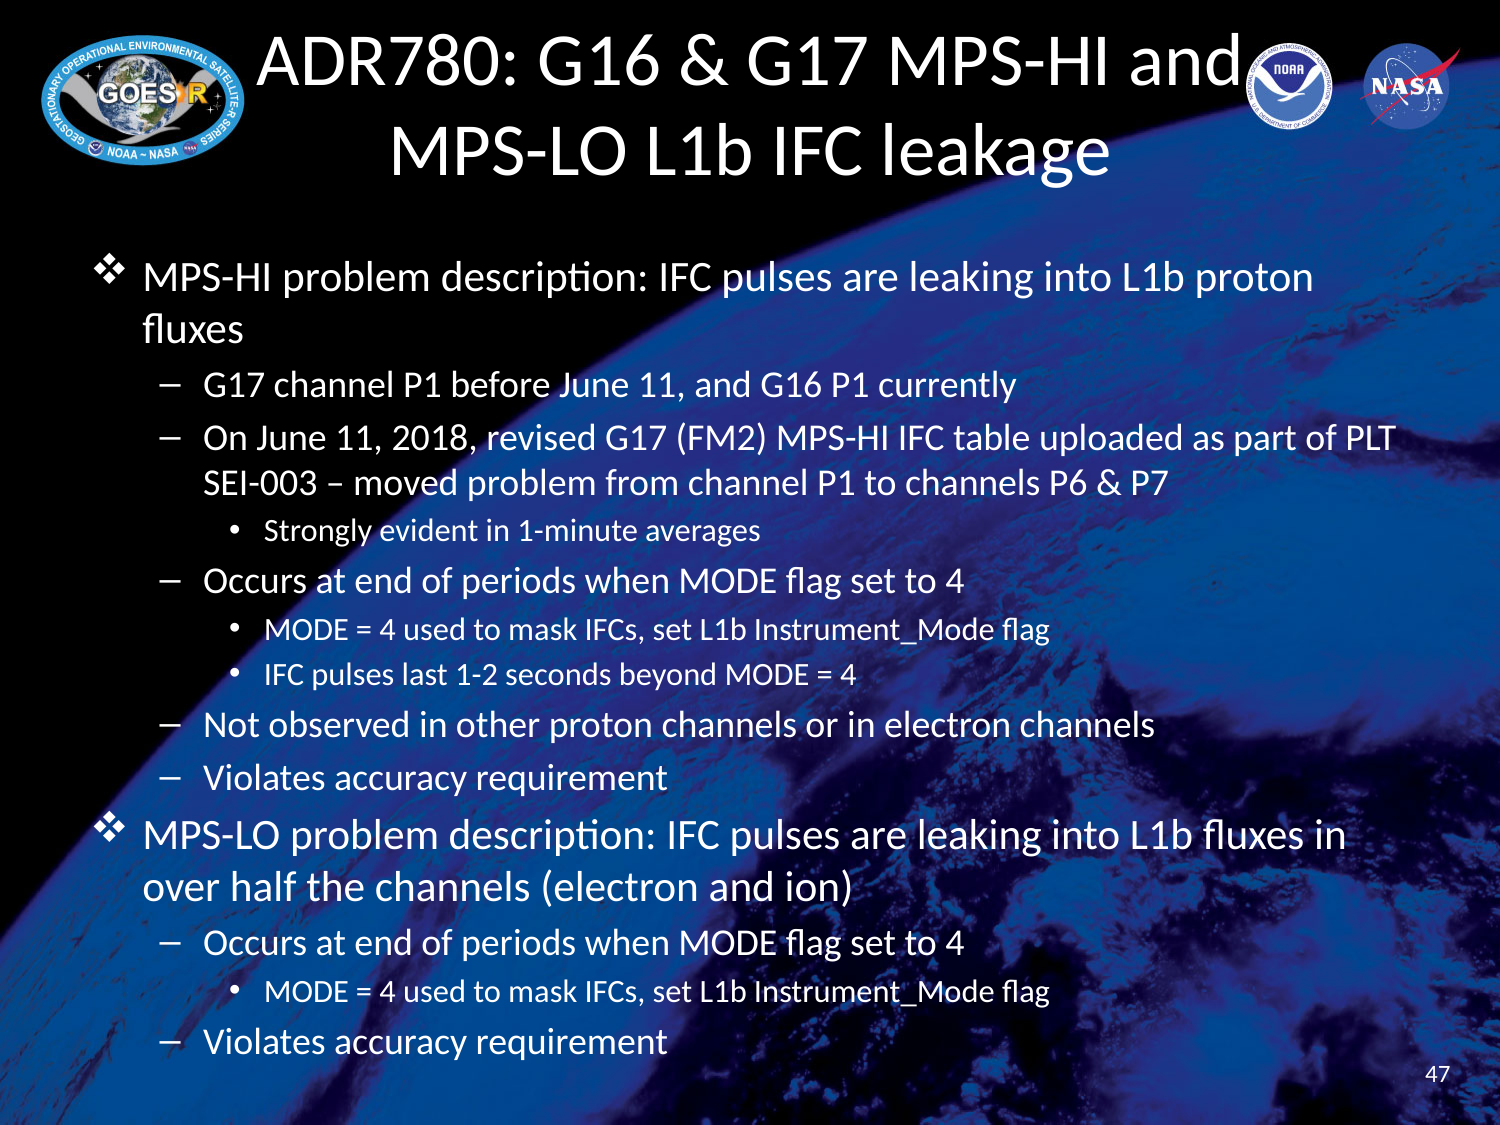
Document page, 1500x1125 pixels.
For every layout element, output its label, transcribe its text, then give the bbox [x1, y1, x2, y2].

title ADR780: G16 & G17 MPS-HI and MPS-LO L1b IFC leakage [225, 21, 1277, 180]
picture [0, 0, 1500, 1125]
list MPS-HI problem description: IFC pulses are leaking into L1b proton fluxes G17 channel P1 before June 11, and G16 P1 currently On June 11, 2018, revised G17 (FM2) MPS-HI IFC table uploaded as part of PLT SEI-003 – moved problem from channel P1 to channels P6 & P7 Strongly evident in 1-minute averages Occurs at end of periods when MODE flag set to 4 MODE = 4 used to mask IFCs, set L1b Instrument_Mode flag IFC pulses last 1-2 seconds beyond MODE = 4 Not observed in other proton channels or in electron channels Violates accuracy requirement MPS-LO problem description: IFC pulses are leaking into L1b fluxes in over half the channels (electron and ion) Occurs at end of periods when MODE flag set to 4 MODE = 4 used to mask IFCs, set L1b Instrument_Mode flag Violates accuracy requirement [75, 240, 1425, 1075]
slide_number 47 [1353, 1042, 1466, 1103]
